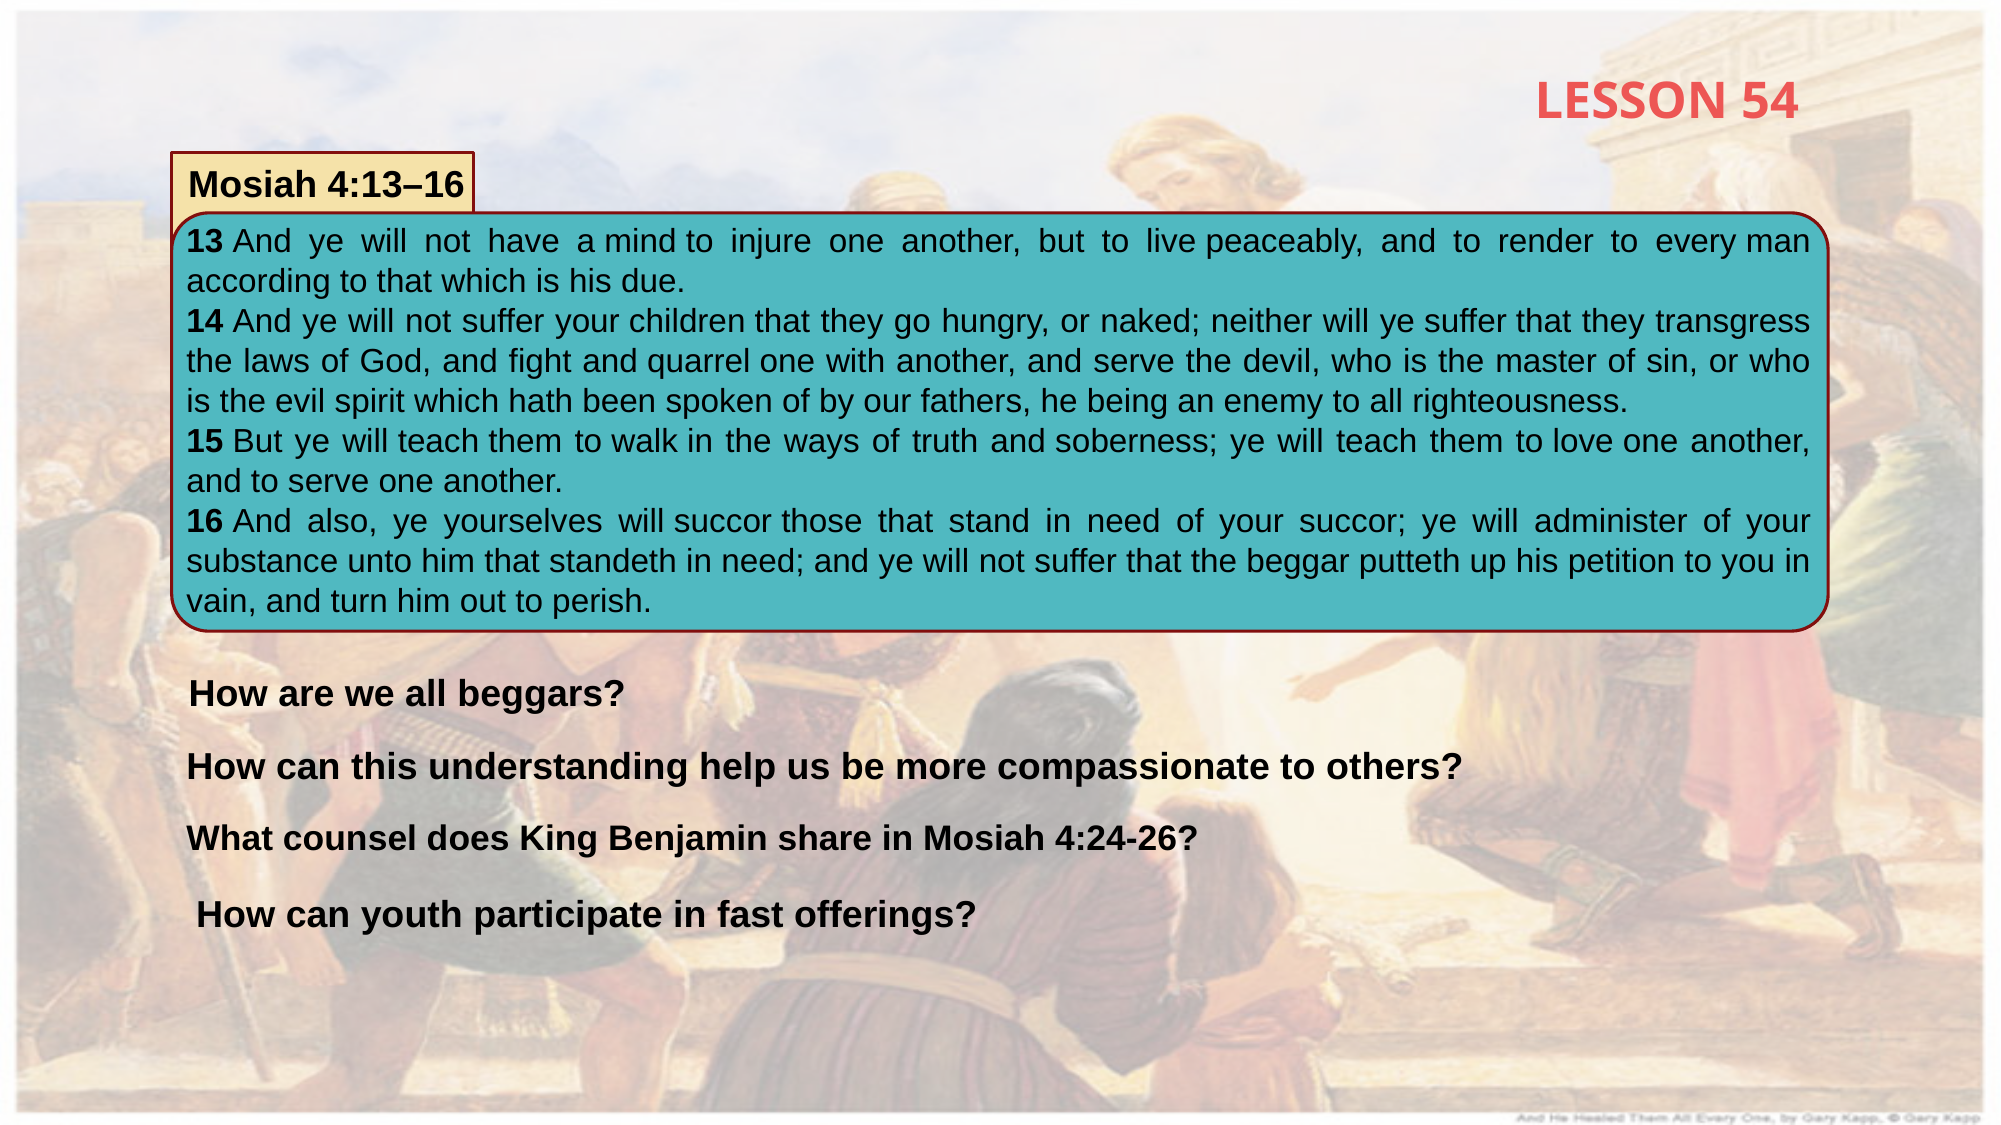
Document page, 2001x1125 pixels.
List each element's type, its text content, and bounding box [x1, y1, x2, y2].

text_box LESSON 54 [1519, 60, 1829, 183]
text_box How can this understanding help us be more compassionate to others? [171, 734, 1576, 795]
text_box How are we all beggars? [173, 661, 642, 722]
text_box [170, 151, 475, 241]
text_box What counsel does King Benjamin share in Mosiah 4:24-26? [171, 807, 1287, 865]
text_box [188, 627, 1812, 633]
text_box Mosiah 4:13–16 [173, 152, 480, 212]
text_box How can youth participate in fast offerings? [181, 882, 994, 943]
text_box 13 And ye will not have a mind to injure one another, but to live peaceably, and to render to every man according to that which is his due. 14 And ye will not suffer your children that they go hungry, or naked; neither will ye suffer that they transgress the laws of God, and fight and quarrel one with another, and serve the devil, who is the master of sin, or who is the evil spirit which hath been spoken of by our fathers, he being an enemy to all righteousness. 15 But ye will teach them to walk in the ways of truth and soberness; ye will teach them to love one another, and to serve one another. 16 And also, ye yourselves will succor those that stand in need of your succor; ye will administer of your substance unto him that standeth in need; and ye will not suffer that the beggar putteth up his petition to you in vain, and turn him out to perish. [171, 212, 1829, 627]
